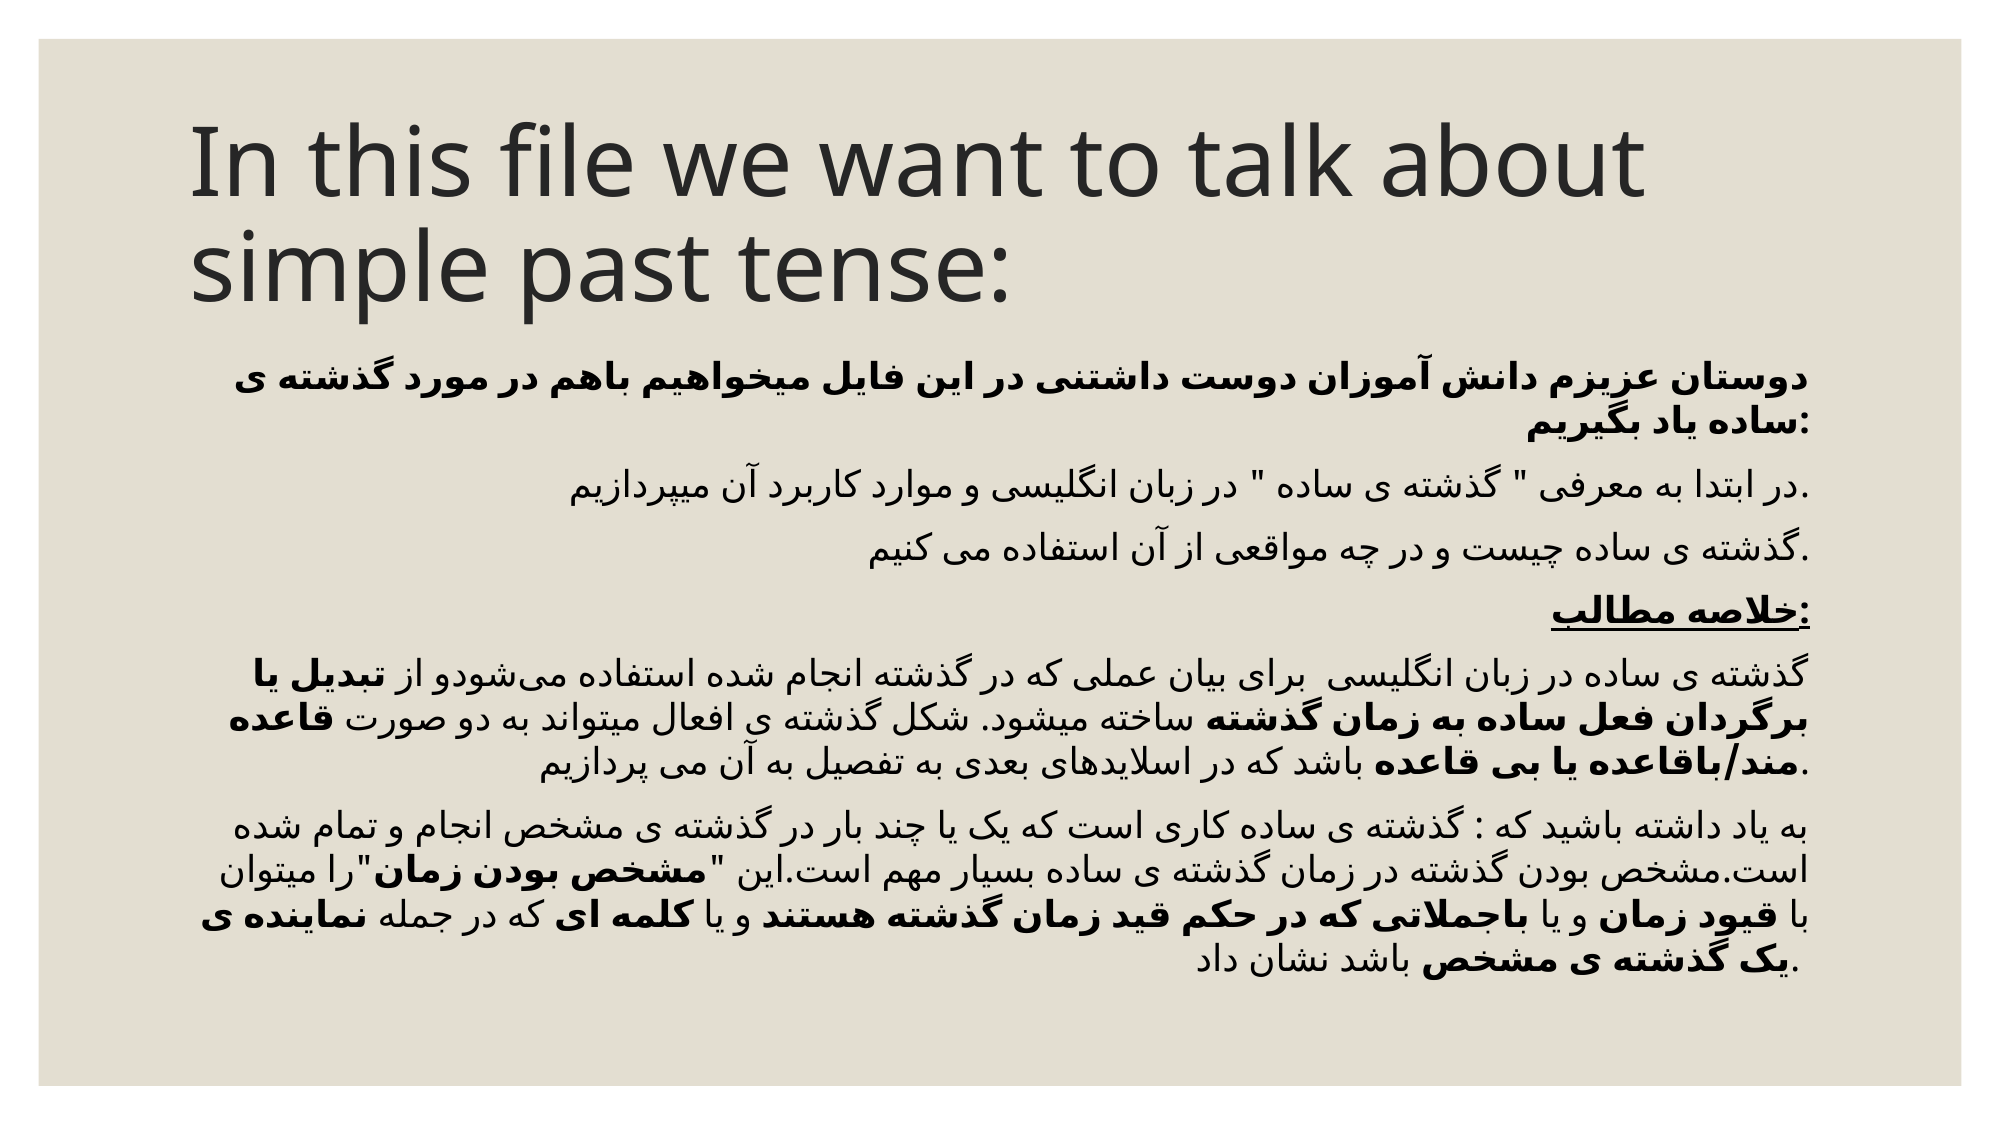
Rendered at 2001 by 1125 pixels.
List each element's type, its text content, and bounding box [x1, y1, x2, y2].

list دوستان عزیزم دانش آموزان دوست داشتنی در این فایل میخواهیم باهم در مورد گذشته ی ساده یاد بگیریم: در ابتدا به معرفی " گذشته ی ساده " در زبان انگلیسی و موارد کاربرد آن میپردازیم. گذشته ی ساده چیست و در چه مواقعی از آن استفاده می کنیم. خلاصه مطالب: گذشته ی ساده در زبان انگلیسی برای بیان عملی که در گذشته انجام شده استفاده می‌شودو از تبدیل یا برگردان فعل ساده به زمان گذشته ساخته میشود. شکل گذشته ی افعال میتواند به دو صورت قاعده مند/باقاعده یا بی قاعده باشد که در اسلایدهای بعدی به تفصیل به آن می پردازیم. به یاد داشته باشید که : گذشته ی ساده کاری است که یک یا چند بار در گذشته ی مشخص انجام و تمام شده است.مشخص بودن گذشته در زمان گذشته ی ساده بسیار مهم است.این "مشخص بودن زمان"را میتوان با قیود زمان و یا باجملاتی که در حکم قید زمان گذشته هستند و یا کلمه ای که در جمله نماینده ی یک گذشته ی مشخص باشد نشان داد. [174, 345, 1825, 990]
title In this file we want to talk about simple past tense: [174, 105, 1825, 331]
